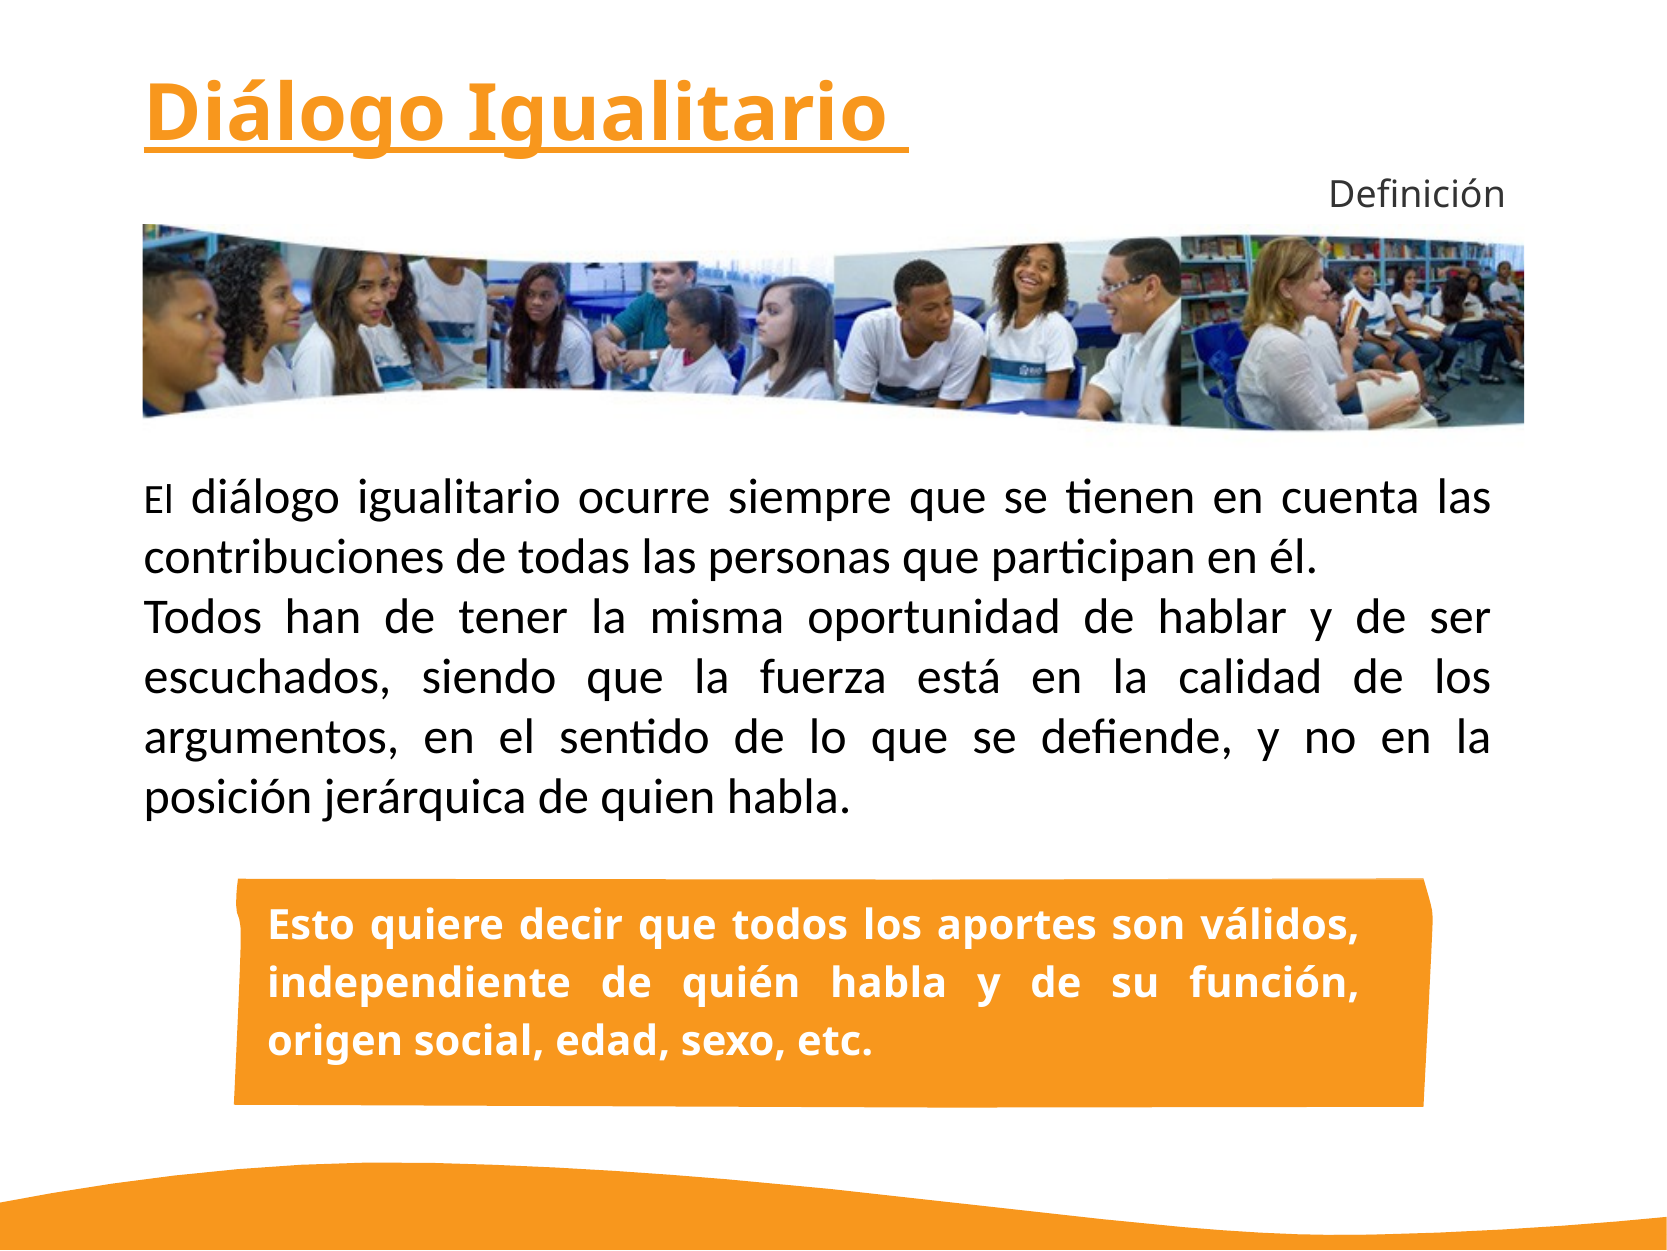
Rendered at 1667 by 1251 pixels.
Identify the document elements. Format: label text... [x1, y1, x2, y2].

text_box El diálogo igualitario ocurre siempre que se tienen en cuenta las contribuciones de todas las personas que participan en él. Todos han de tener la misma oportunidad de hablar y de ser escuchados, siendo que la fuerza está en la calidad de los argumentos, en el sentido de lo que se defiende, y no en la posición jerárquica de quien habla. Esto quiere decir que todos los aportes son válidos, independiente de quién habla y de su función, origen social, edad, sexo, etc. [143, 463, 1493, 863]
text_box [0, 1162, 1667, 1250]
text_box [142, 224, 1525, 448]
text_box [233, 878, 1433, 1108]
title Diálogo Igualitario [143, 64, 1523, 198]
text_box Definición [945, 162, 1521, 223]
